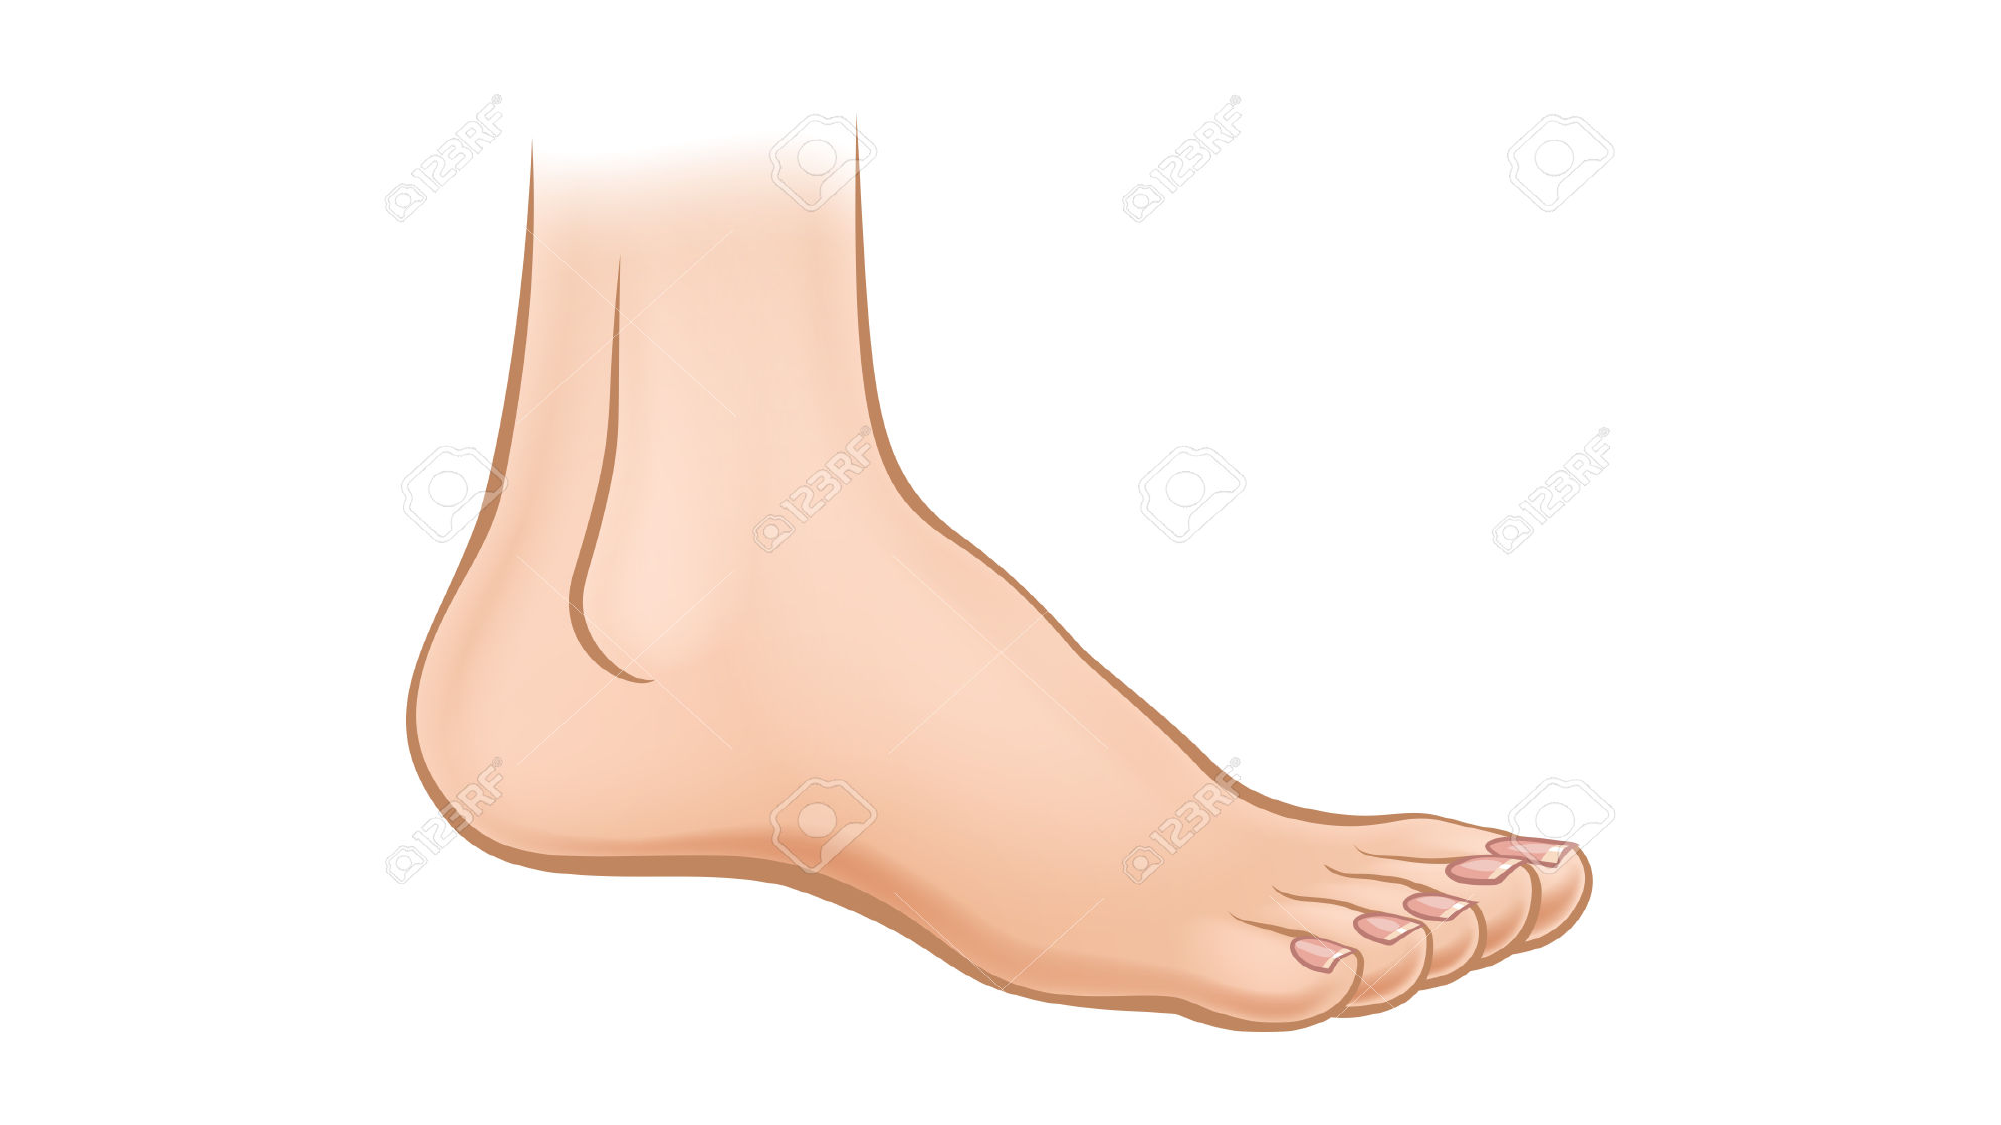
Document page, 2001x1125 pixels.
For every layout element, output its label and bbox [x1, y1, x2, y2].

picture [347, 66, 1653, 1078]
